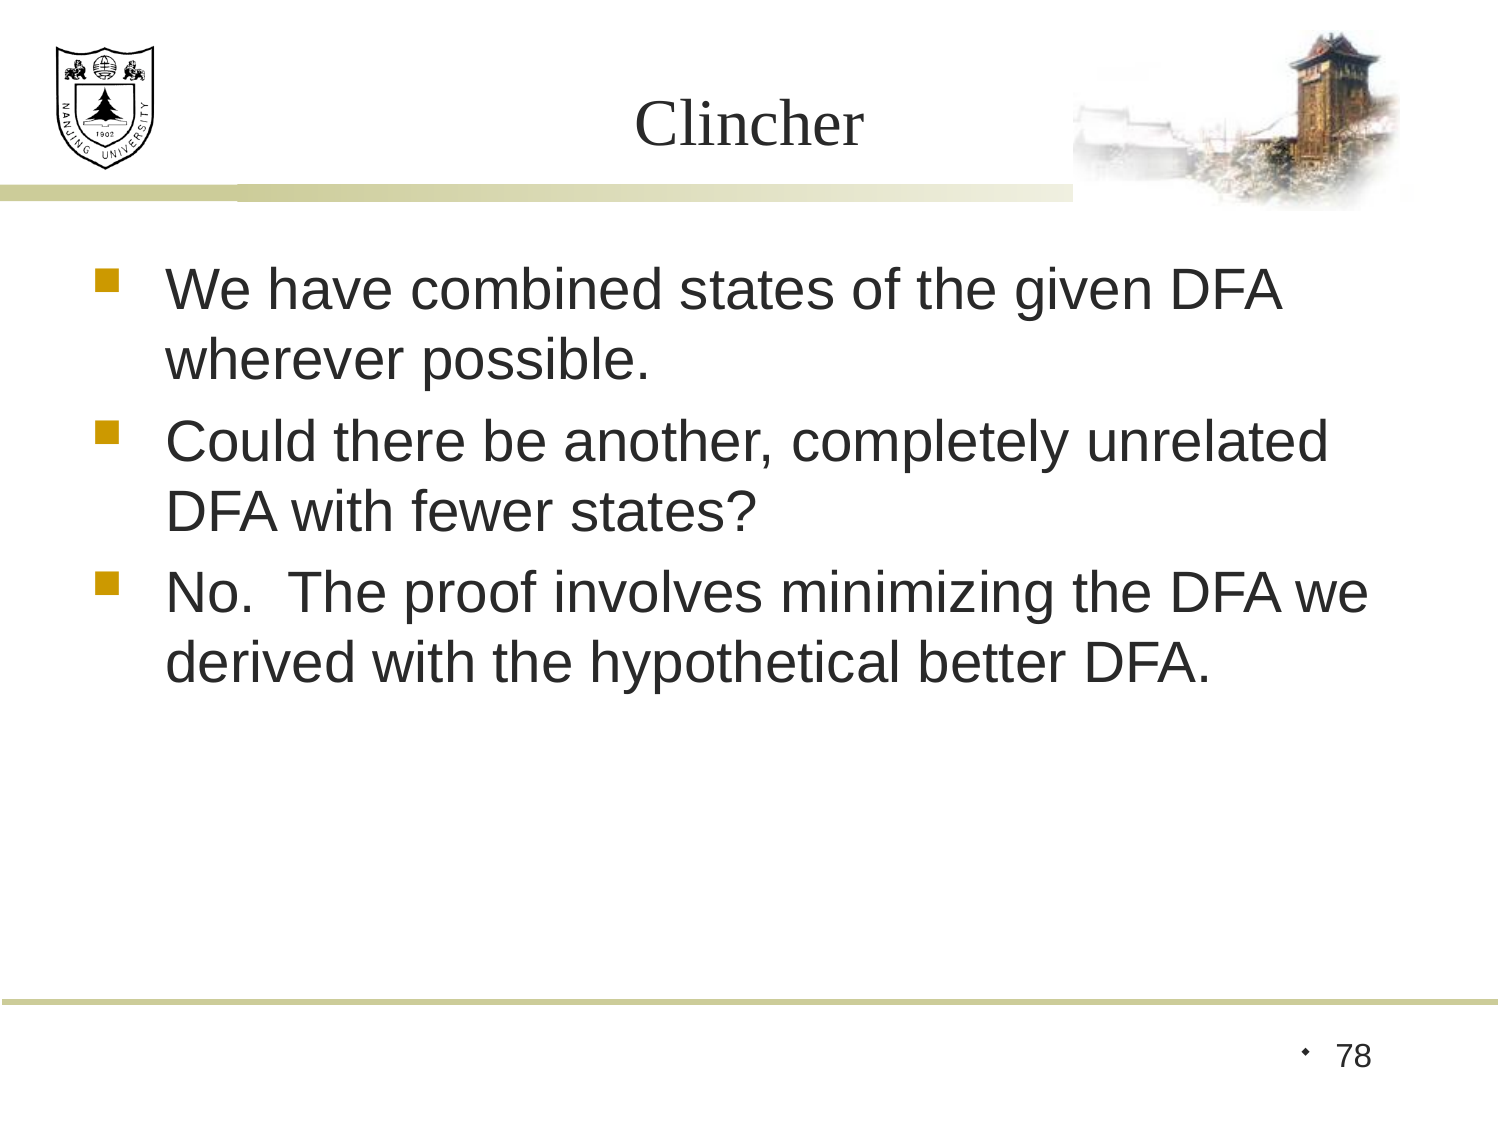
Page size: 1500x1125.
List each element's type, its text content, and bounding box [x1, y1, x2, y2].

slide_number 78 [1234, 1030, 1388, 1107]
title Clincher [0, 39, 1500, 167]
list We have combined states of the given DFA wherever possible. Could there be another, completely unrelated DFA with fewer states? No. The proof involves minimizing the DFA we derived with the hypothetical better DFA. [76, 243, 1413, 965]
picture [50, 167, 160, 173]
picture [1073, 167, 1400, 211]
picture [2, 999, 1498, 1005]
picture [1073, 30, 1400, 39]
